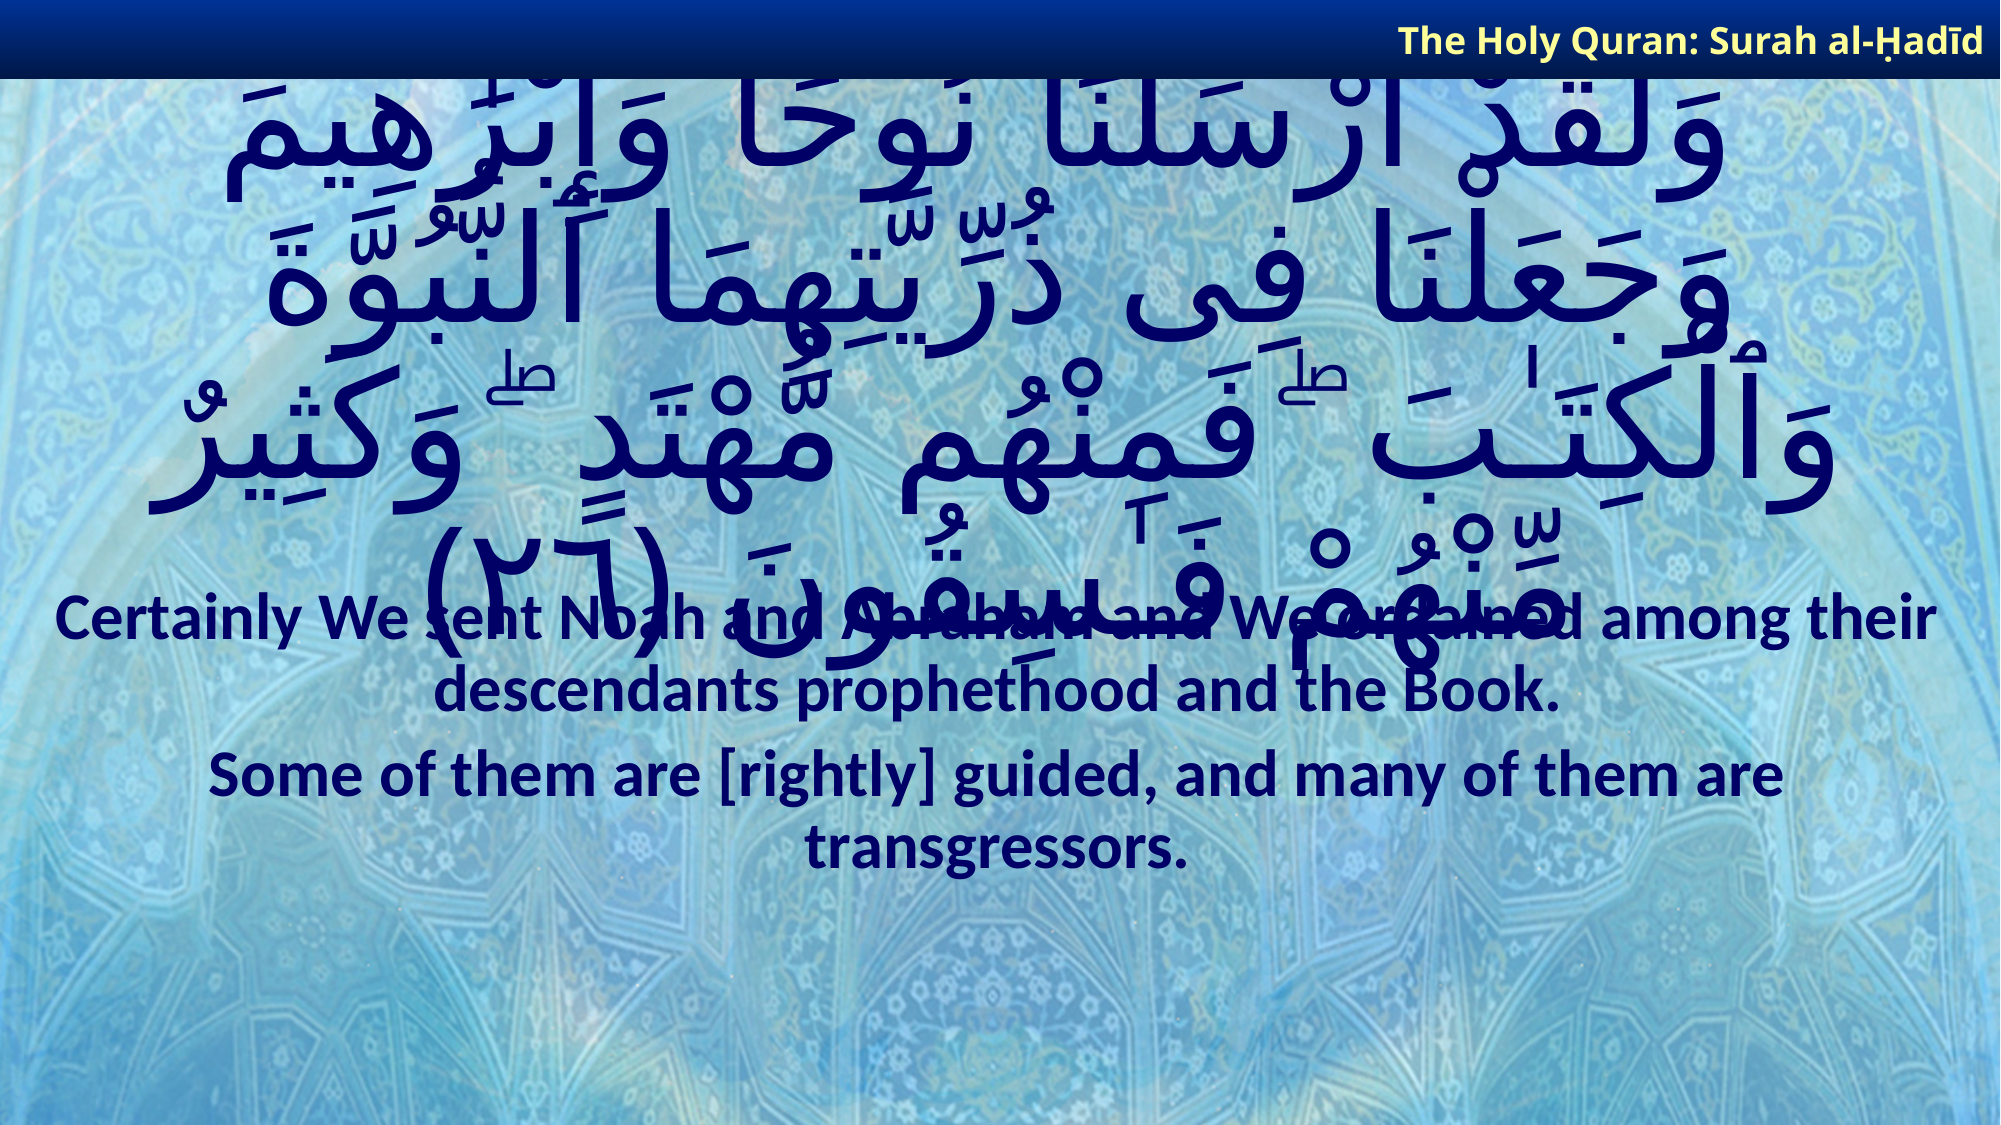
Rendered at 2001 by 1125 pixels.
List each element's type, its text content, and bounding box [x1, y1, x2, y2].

picture [0, 0, 2001, 1125]
subtitle Certainly We sent Noah and Abraham and We ordained among their descendants prophethood and the Book. Some of them are [rightly] guided, and many of them are transgressors. [7, 574, 1989, 862]
title وَلَقَدْ أَرْسَلْنَا نُوحًا وَإِبْرَٰهِيمَ وَجَعَلْنَا فِى ذُرِّيَّتِهِمَا ٱلنُّبُوَّةَ وَٱلْكِتَـٰبَ ۖ فَمِنْهُم مُّهْتَدٍ ۖ وَكَثِيرٌ مِّنْهُمْ فَـٰسِقُونَ ﴿٢٦﴾ [0, 231, 2000, 473]
text_box The Holy Quran: Surah al-Ḥadīd [0, 0, 2000, 79]
